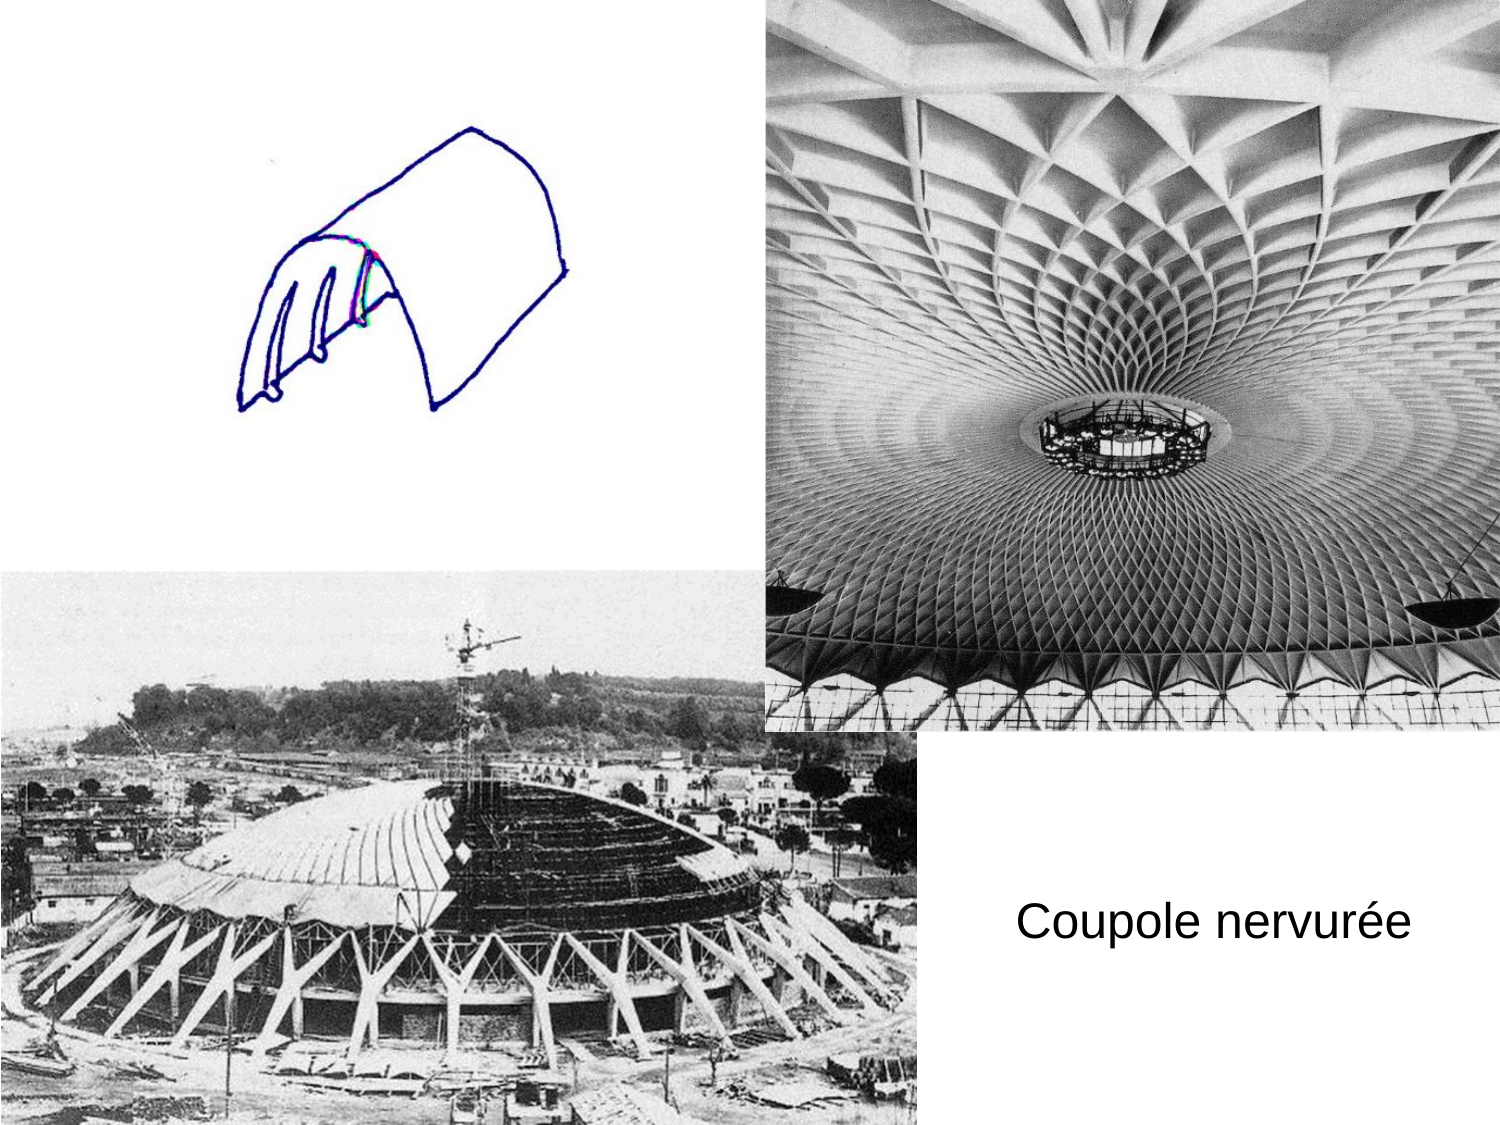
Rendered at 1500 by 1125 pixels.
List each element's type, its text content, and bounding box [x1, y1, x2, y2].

picture [206, 101, 584, 430]
text_box Coupole nervurée [1000, 881, 1428, 957]
picture [0, 0, 1500, 1125]
